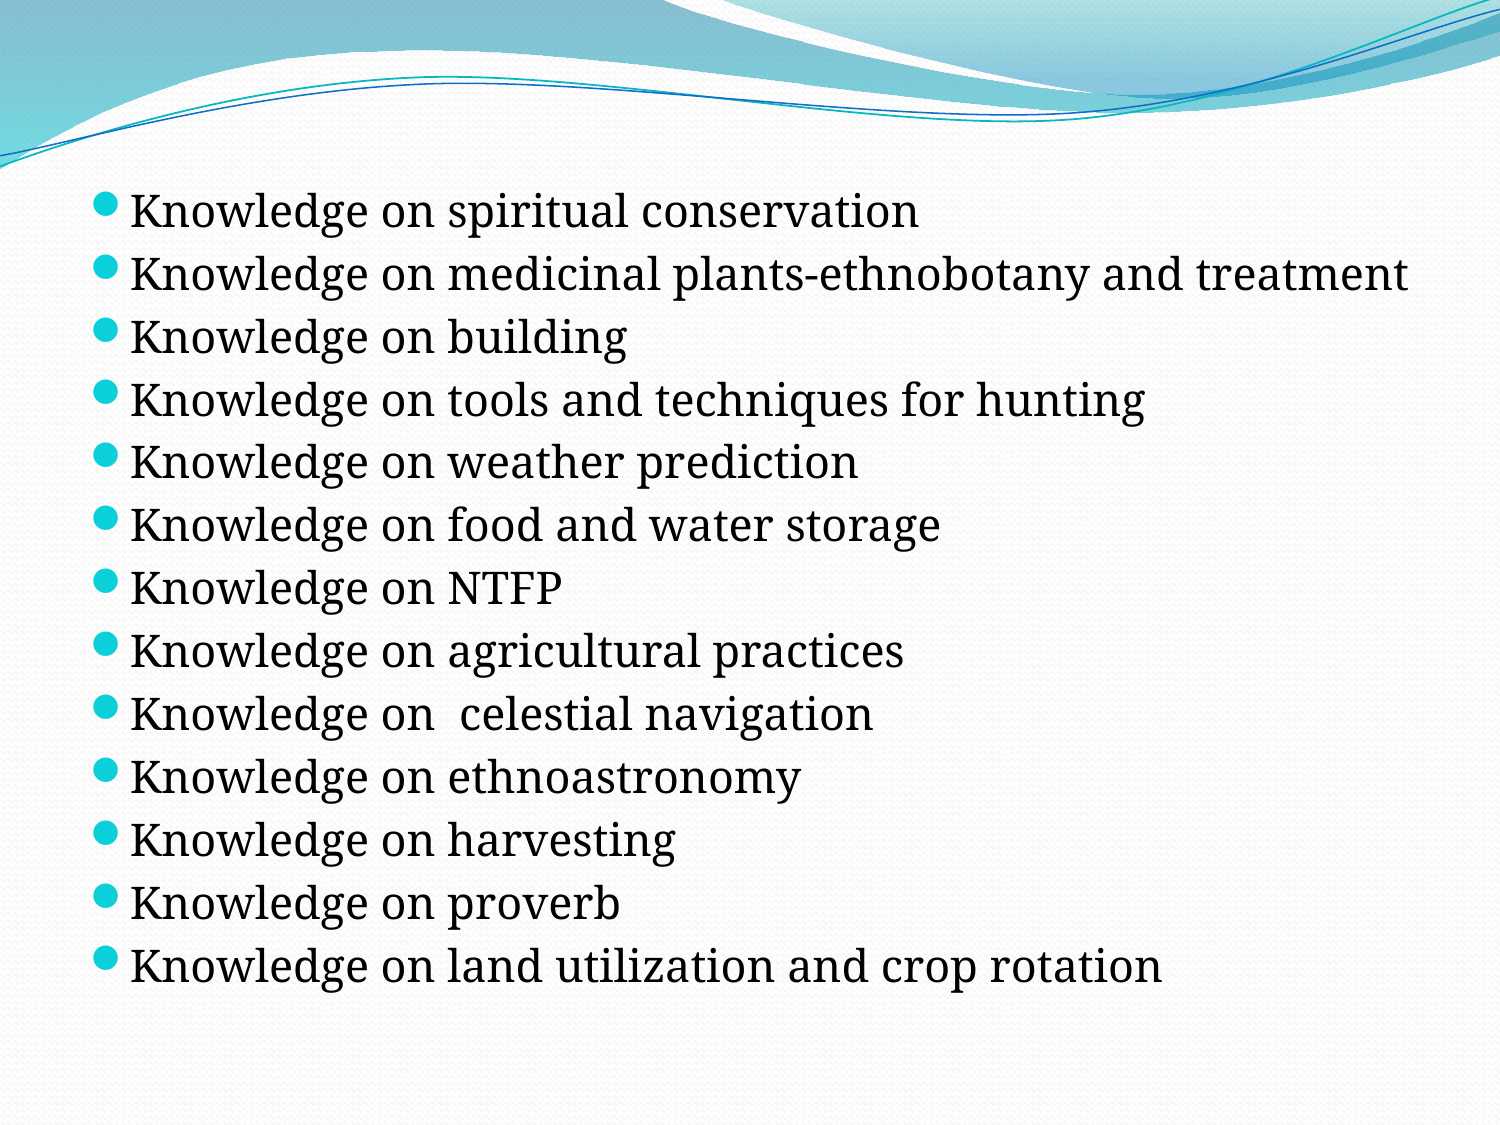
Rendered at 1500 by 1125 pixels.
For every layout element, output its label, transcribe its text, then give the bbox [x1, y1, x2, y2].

list Knowledge on spiritual conservation Knowledge on medicinal plants-ethnobotany and treatment Knowledge on building Knowledge on tools and techniques for hunting Knowledge on weather prediction Knowledge on food and water storage Knowledge on NTFP Knowledge on agricultural practices Knowledge on celestial navigation Knowledge on ethnoastronomy Knowledge on harvesting Knowledge on proverb Knowledge on land utilization and crop rotation [75, 174, 1425, 1038]
